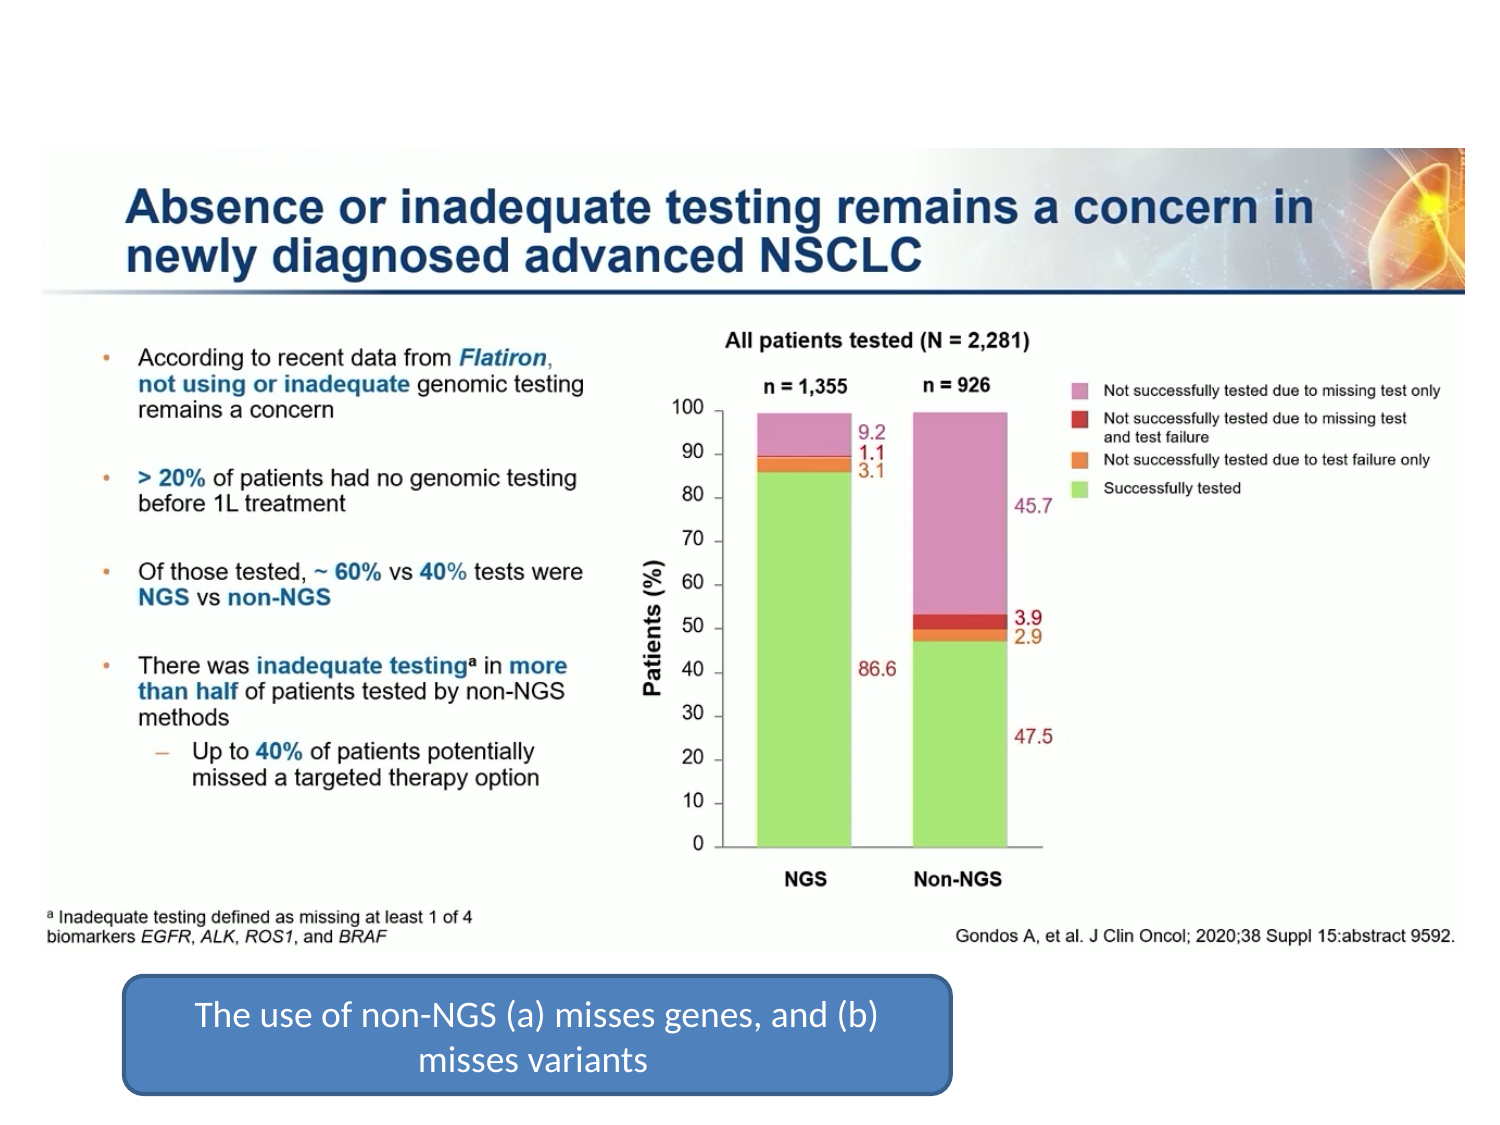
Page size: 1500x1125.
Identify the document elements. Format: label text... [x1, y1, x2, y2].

picture [40, 148, 1465, 953]
text_box The use of non-NGS (a) misses genes, and (b) misses variants [121, 973, 953, 1097]
